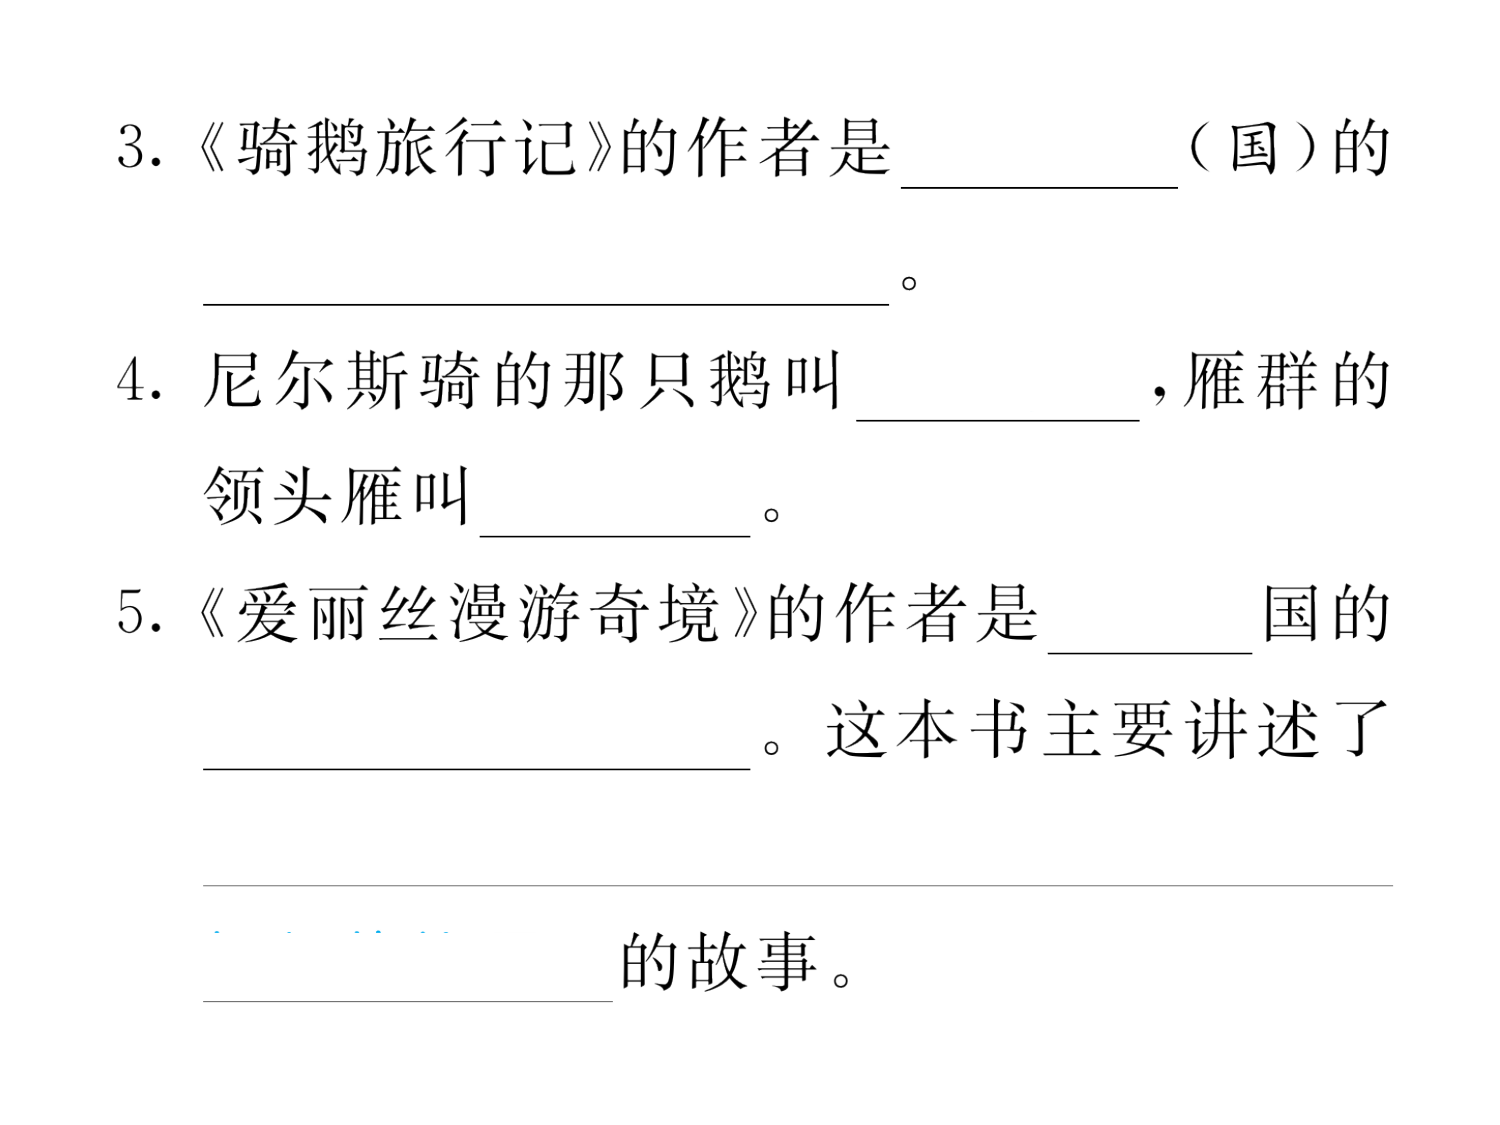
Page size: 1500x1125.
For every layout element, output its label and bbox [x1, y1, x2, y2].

picture [112, 102, 1459, 1023]
